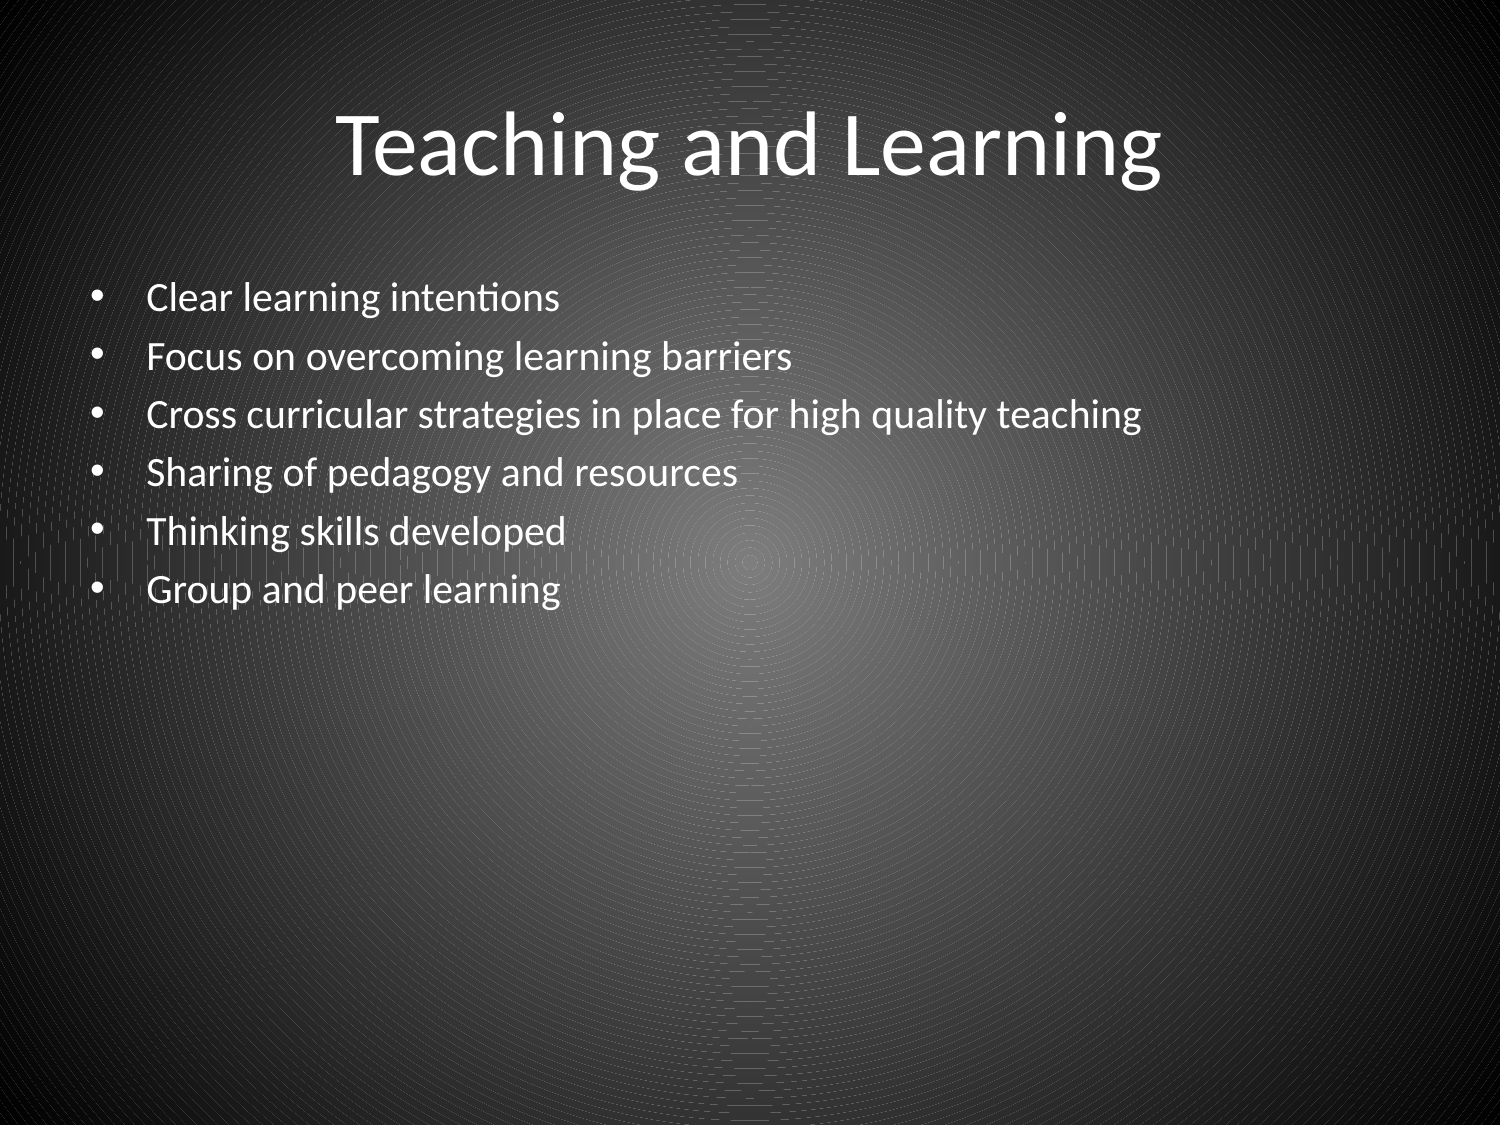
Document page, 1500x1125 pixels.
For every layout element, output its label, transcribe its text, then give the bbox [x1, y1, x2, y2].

list Clear learning intentions Focus on overcoming learning barriers Cross curricular strategies in place for high quality teaching Sharing of pedagogy and resources Thinking skills developed Group and peer learning [75, 262, 1425, 1005]
title Teaching and Learning [75, 45, 1425, 233]
